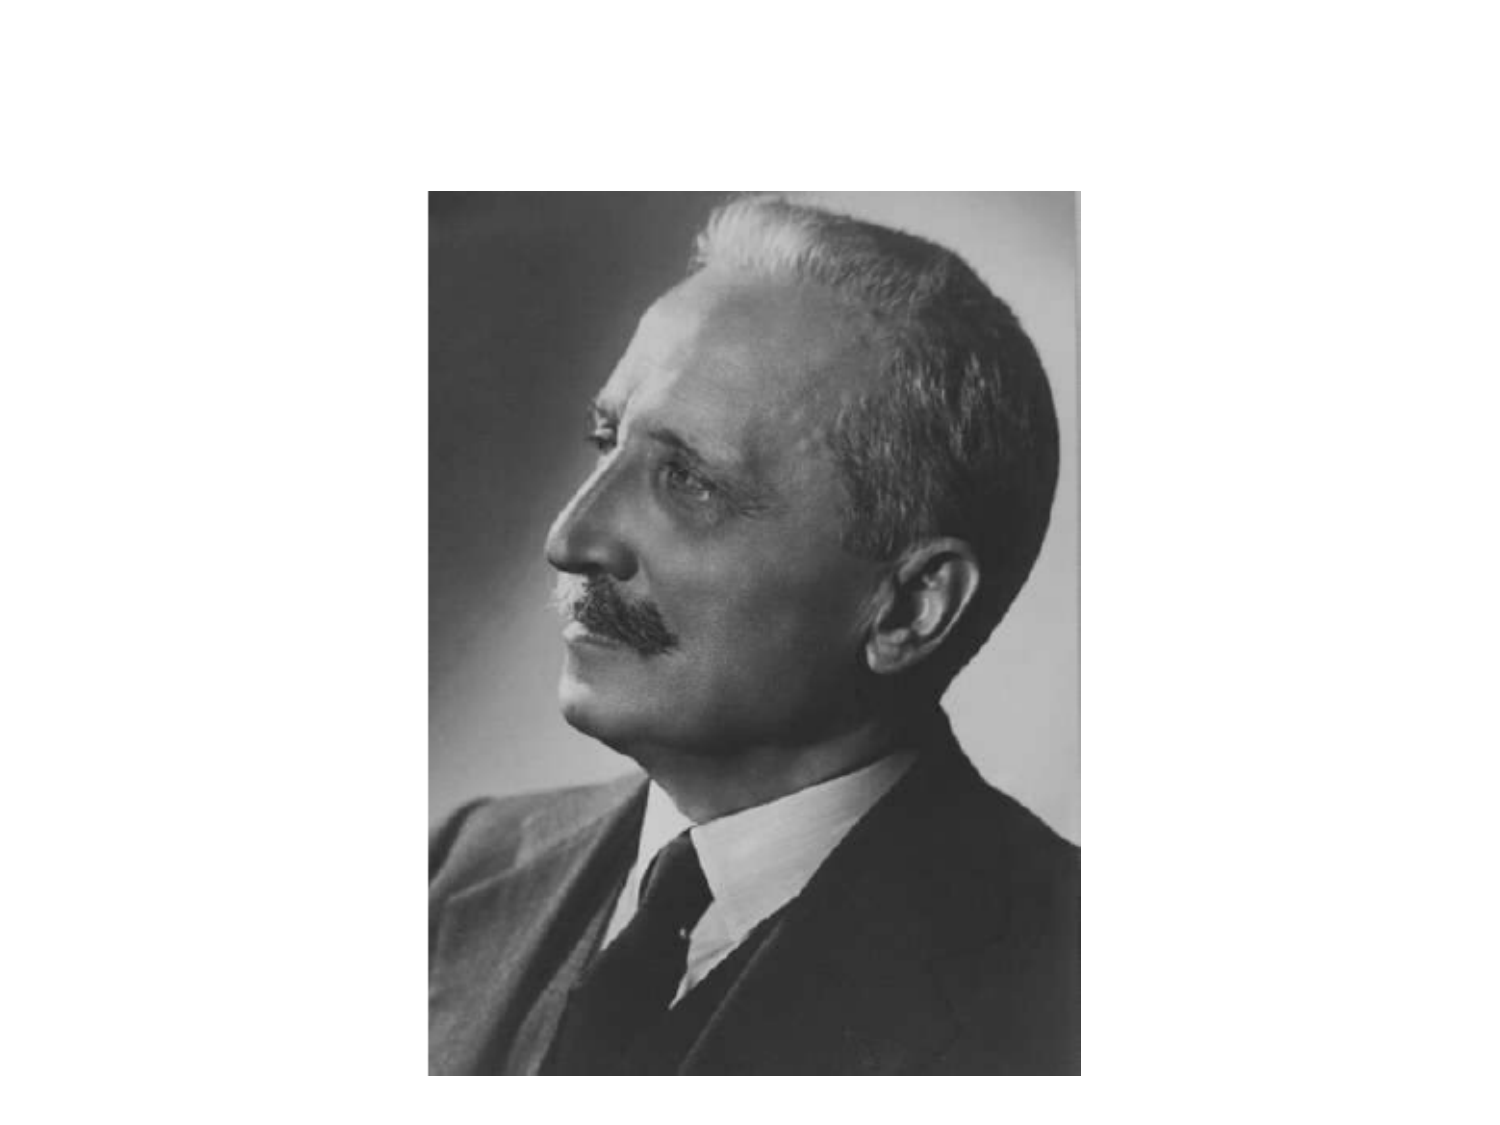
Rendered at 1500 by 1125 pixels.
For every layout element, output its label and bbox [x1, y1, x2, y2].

list [418, 191, 1081, 1077]
